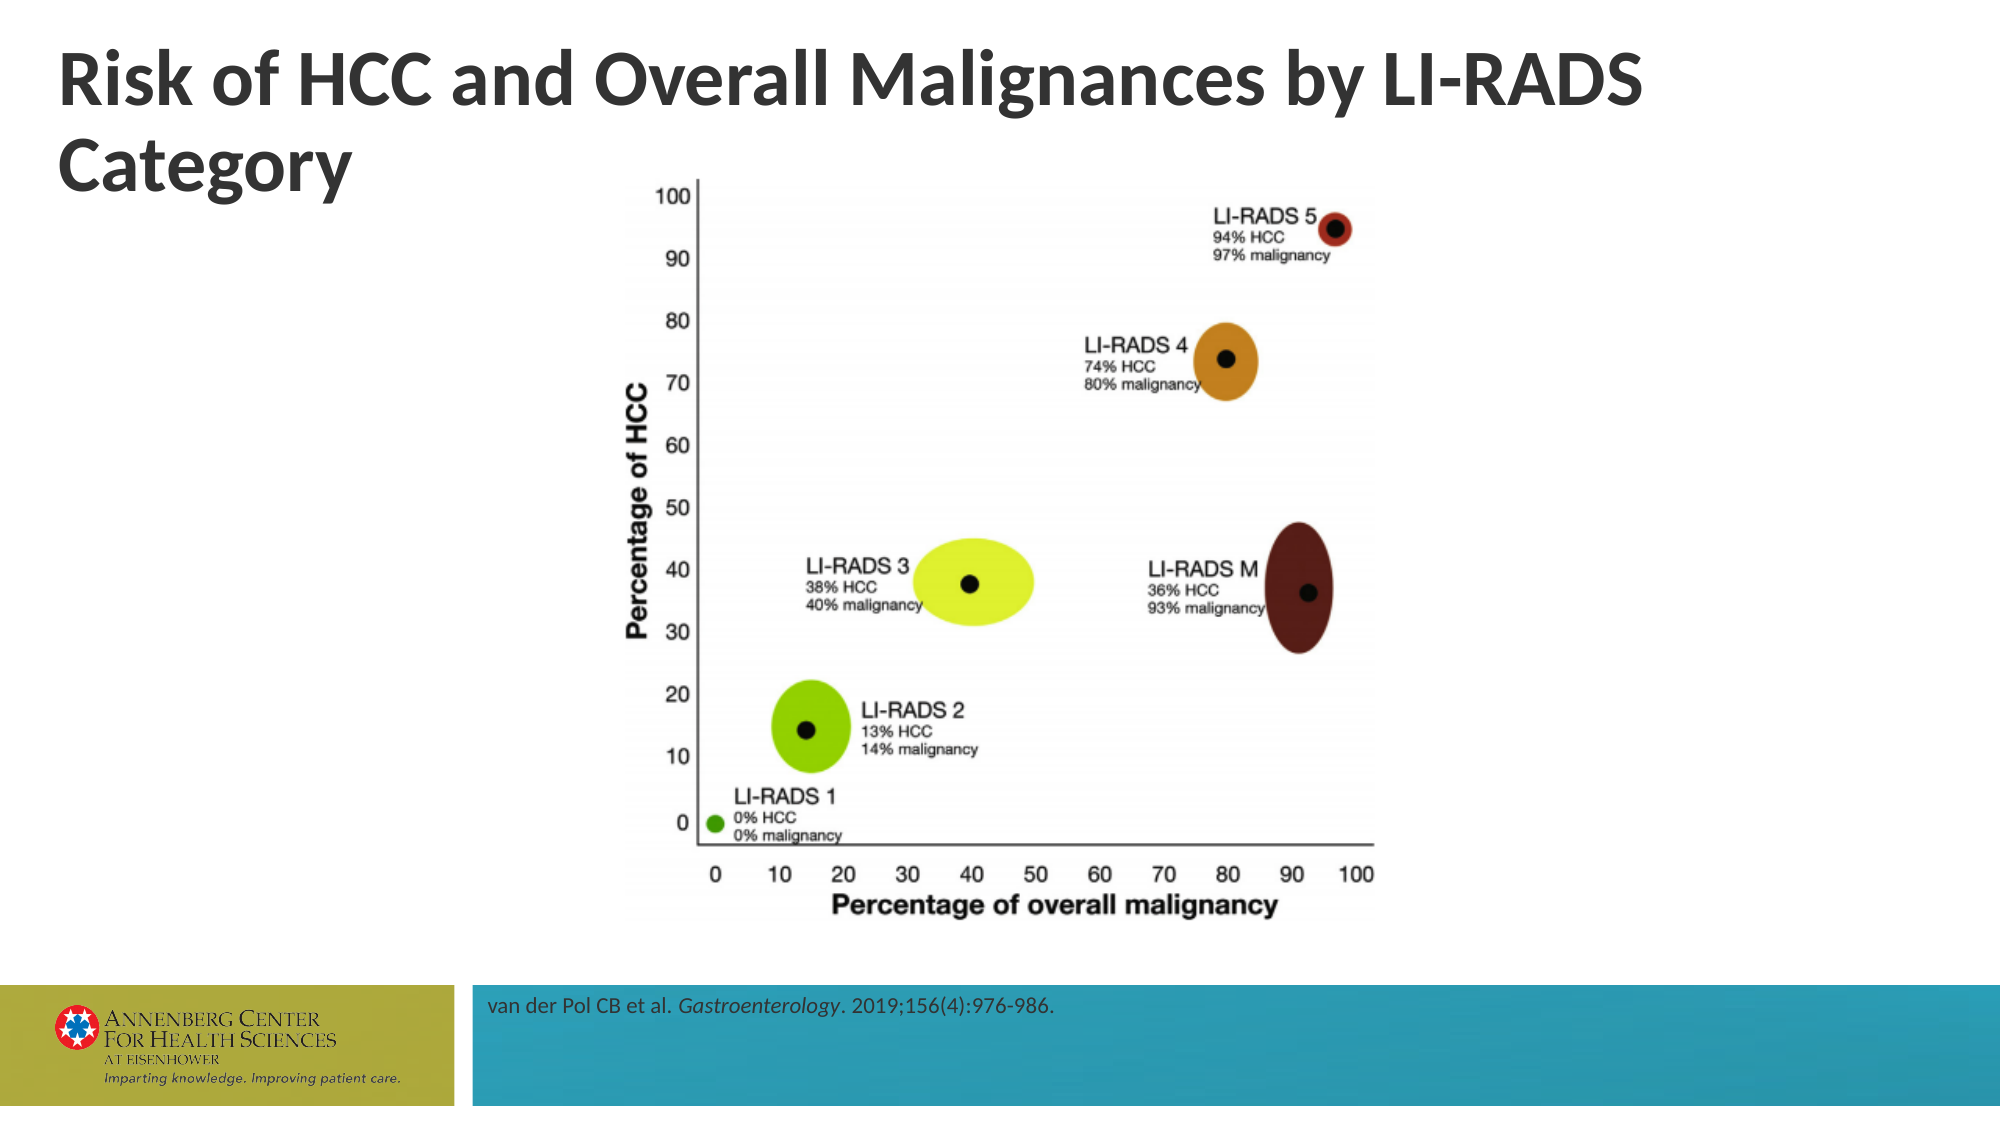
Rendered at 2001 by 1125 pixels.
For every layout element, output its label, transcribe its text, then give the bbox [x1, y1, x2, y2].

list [609, 173, 1395, 928]
title Risk of HCC and Overall Malignances by LI-RADS Category [43, 28, 1960, 217]
list van der Pol CB et al. Gastroenterology. 2019;156(4):976-986. [472, 985, 1960, 1106]
picture [55, 1005, 400, 1086]
